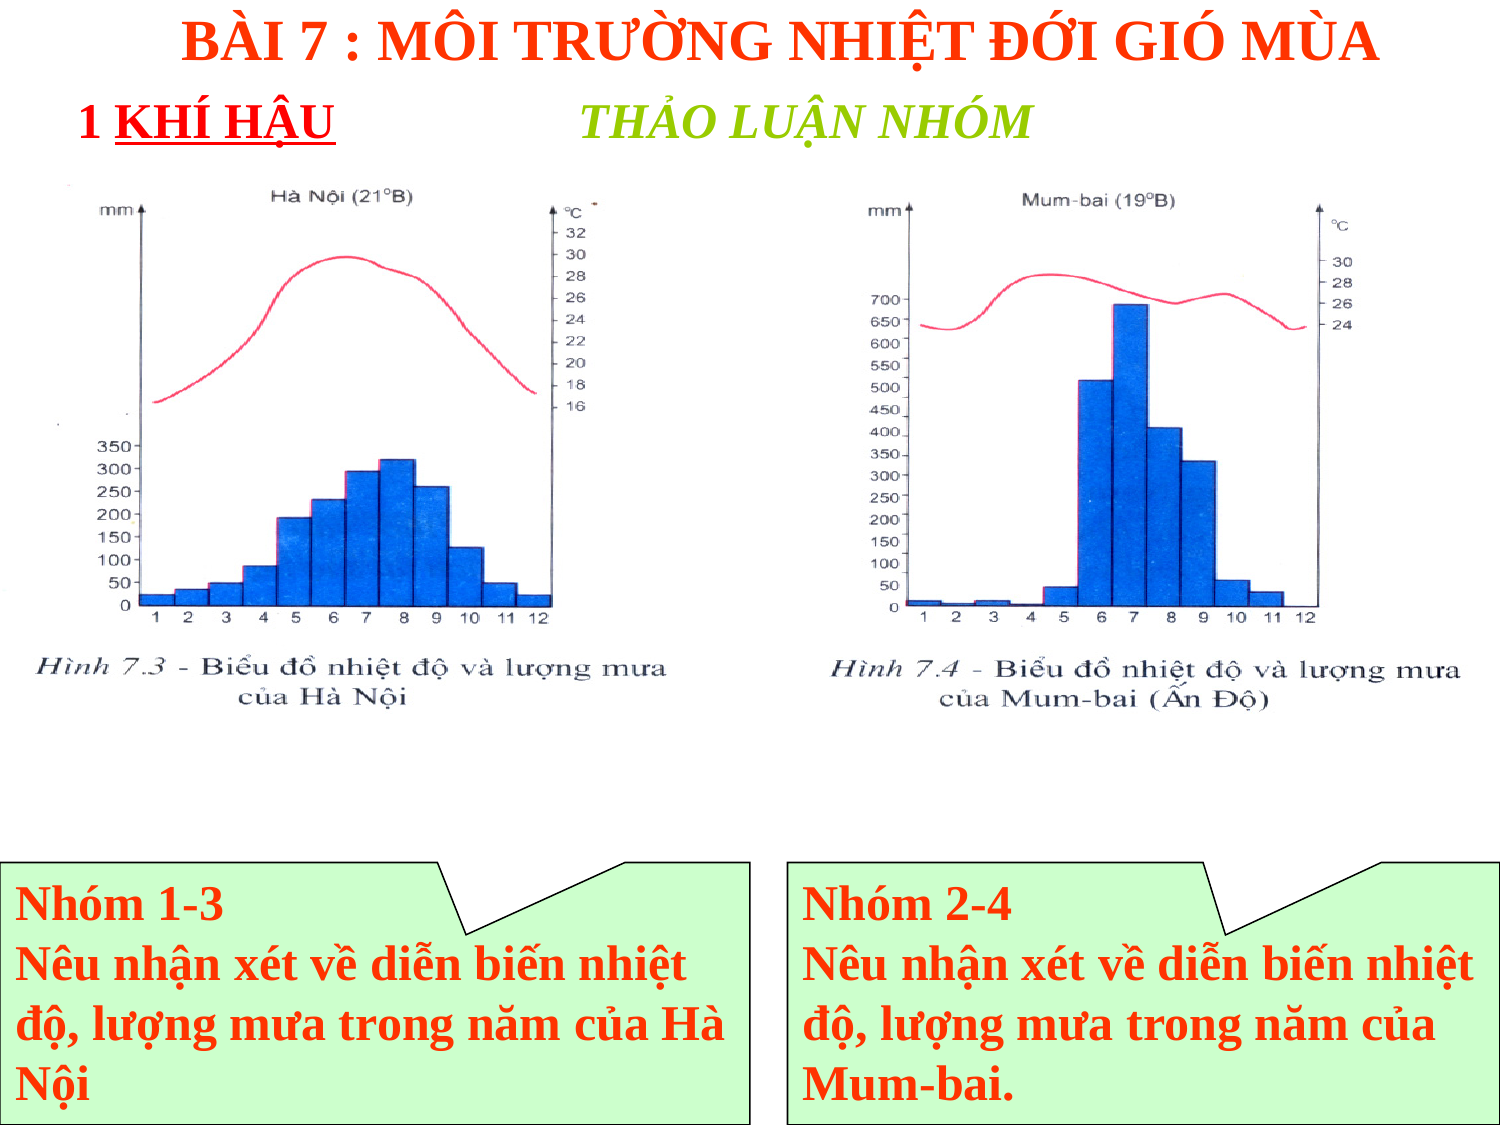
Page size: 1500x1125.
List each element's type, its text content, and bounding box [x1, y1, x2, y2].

text_box 1 KHÍ HẬU [0, 74, 413, 160]
text_box THẢO LUẬN NHÓM [462, 74, 1150, 160]
text_box BÀI 7 : MÔI TRƯỜNG NHIỆT ĐỚI GIÓ MÙA [112, 0, 1450, 75]
text_box Nhóm 1-3 Nêu nhận xét về diễn biến nhiệt độ, lượng mưa trong năm của Hà Nội [0, 862, 750, 1125]
text_box Nhóm 2-4 Nêu nhận xét về diễn biến nhiệt độ, lượng mưa trong năm của Mum-bai. [787, 862, 1500, 1125]
picture [0, 162, 1500, 726]
